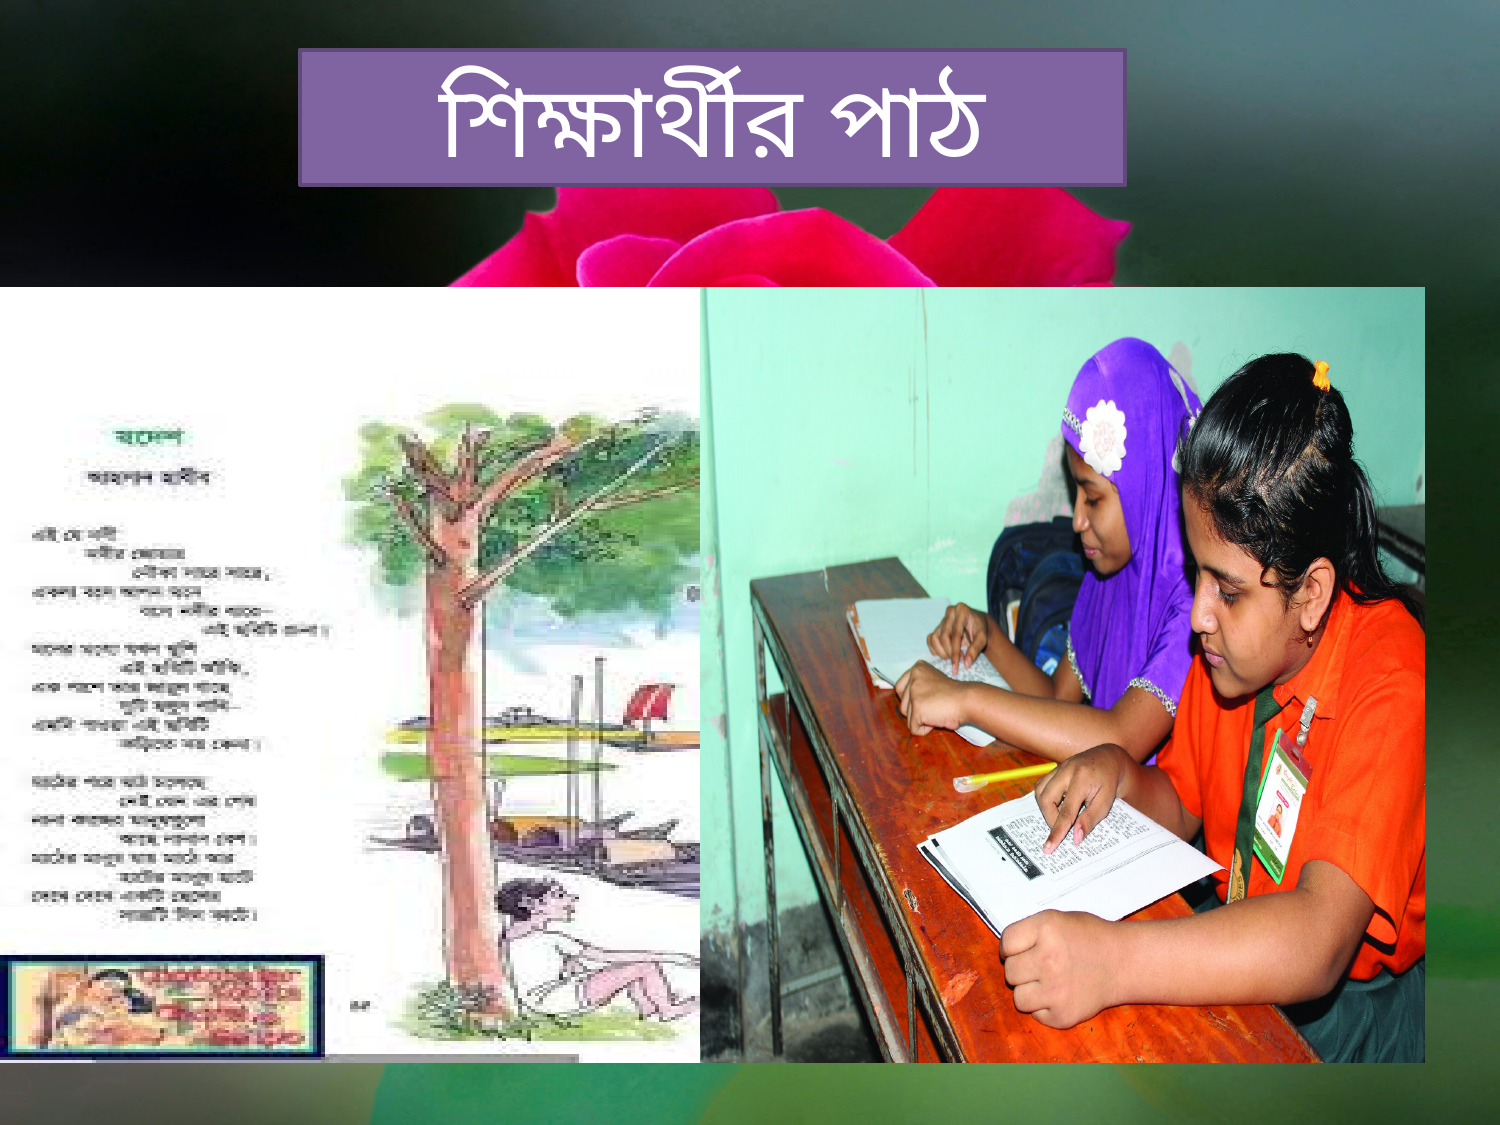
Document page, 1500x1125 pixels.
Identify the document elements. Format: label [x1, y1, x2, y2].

picture [0, 0, 1500, 1125]
text_box [0, 287, 1426, 1063]
